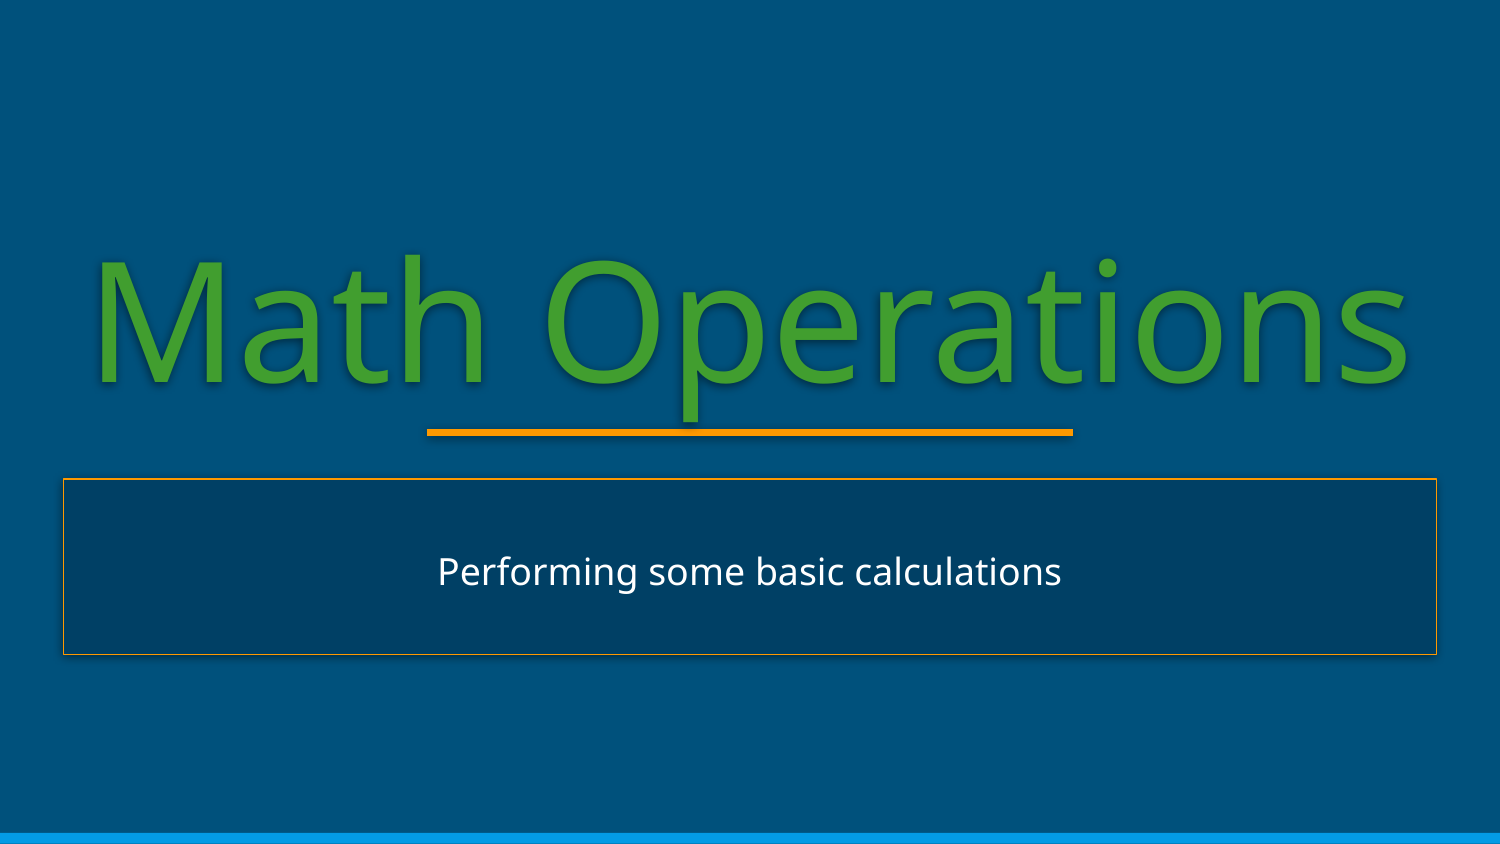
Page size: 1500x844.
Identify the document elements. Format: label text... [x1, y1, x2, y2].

list Performing some basic calculations [63, 478, 1437, 655]
title Math Operations [63, 189, 1437, 442]
